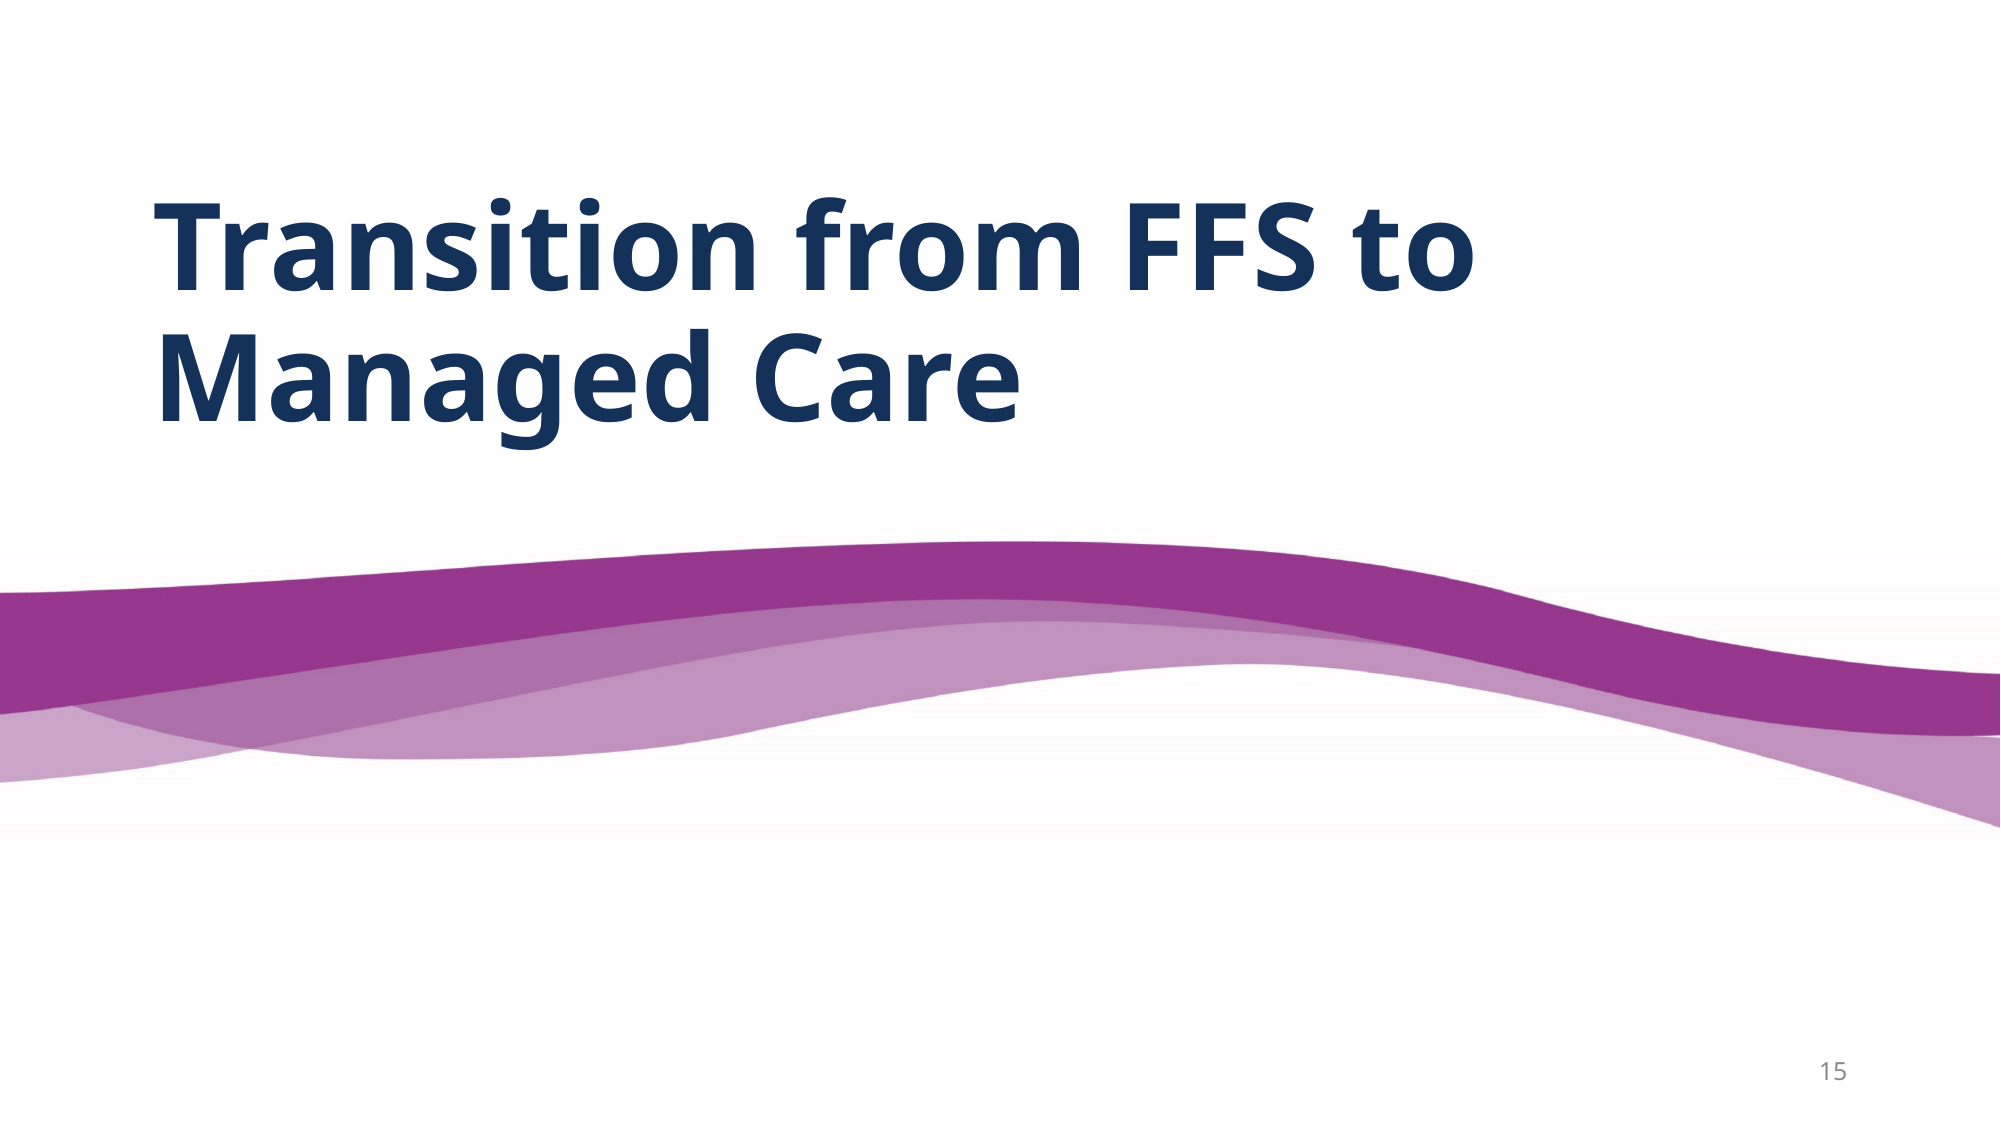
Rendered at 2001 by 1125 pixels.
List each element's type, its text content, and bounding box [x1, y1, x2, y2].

slide_number 15 [1412, 1042, 1863, 1103]
title Transition from FFS to Managed Care [137, 176, 1863, 456]
picture [0, 520, 2000, 861]
